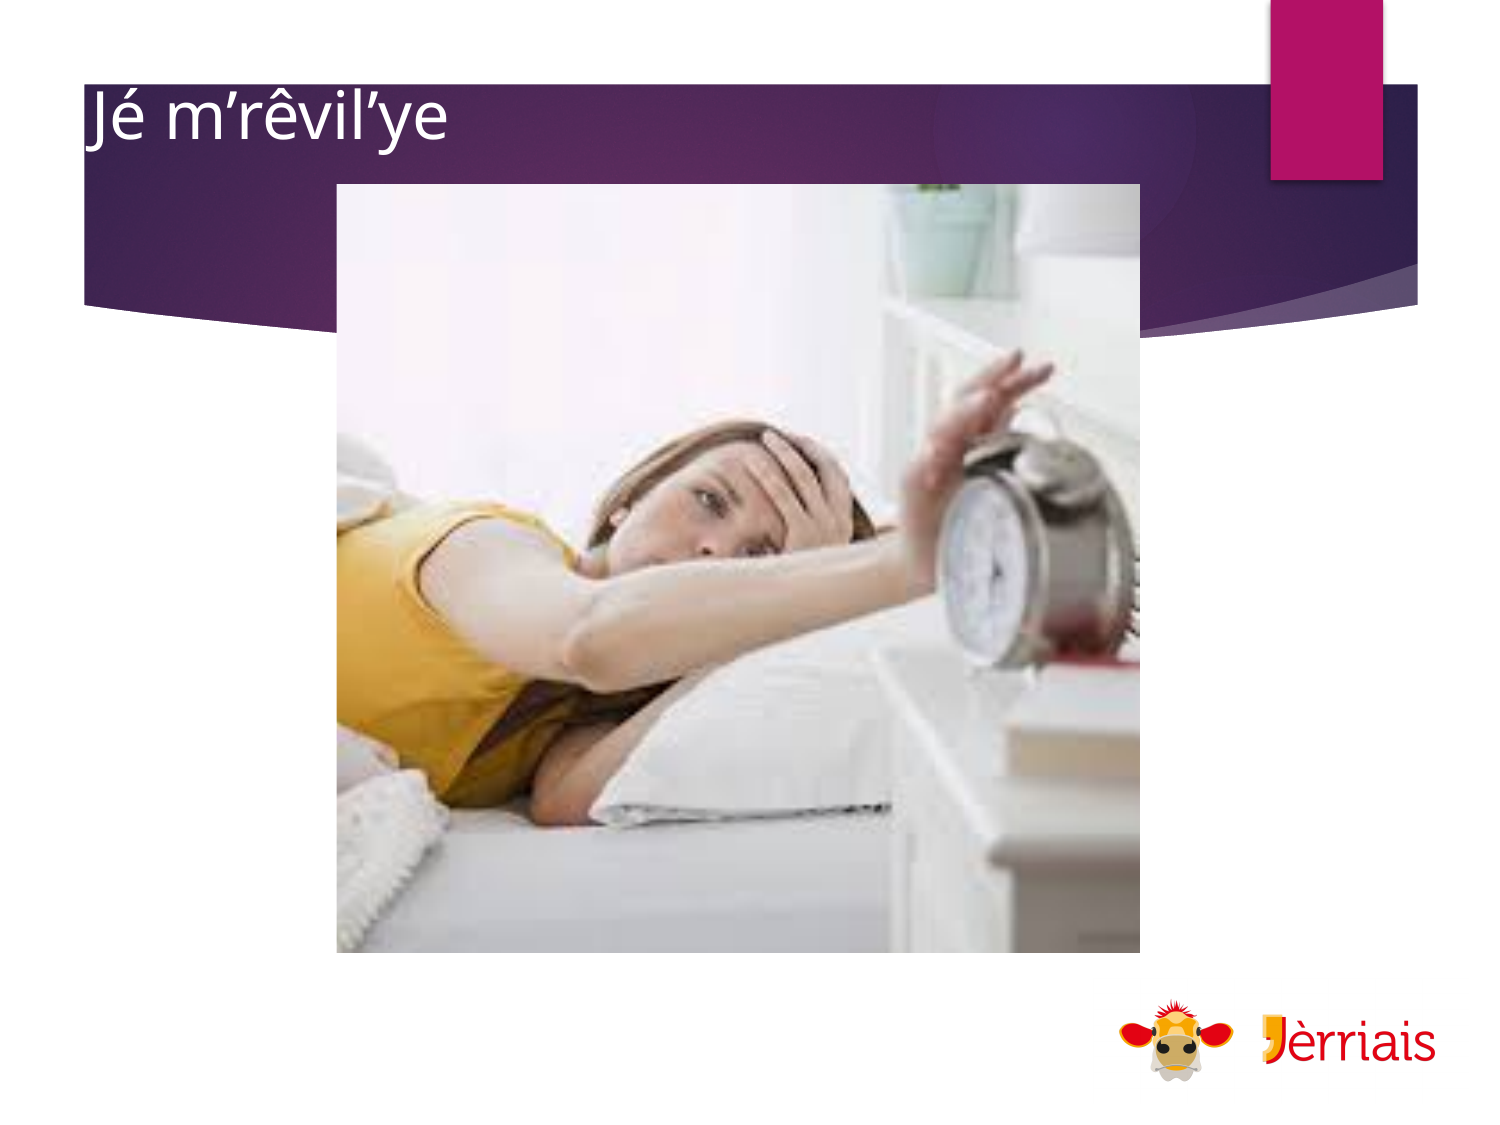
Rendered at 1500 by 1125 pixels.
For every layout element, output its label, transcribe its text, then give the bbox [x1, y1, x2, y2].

picture [1093, 978, 1470, 1104]
title Jé m’rêvil’ye [76, 19, 1427, 207]
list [336, 184, 1140, 953]
